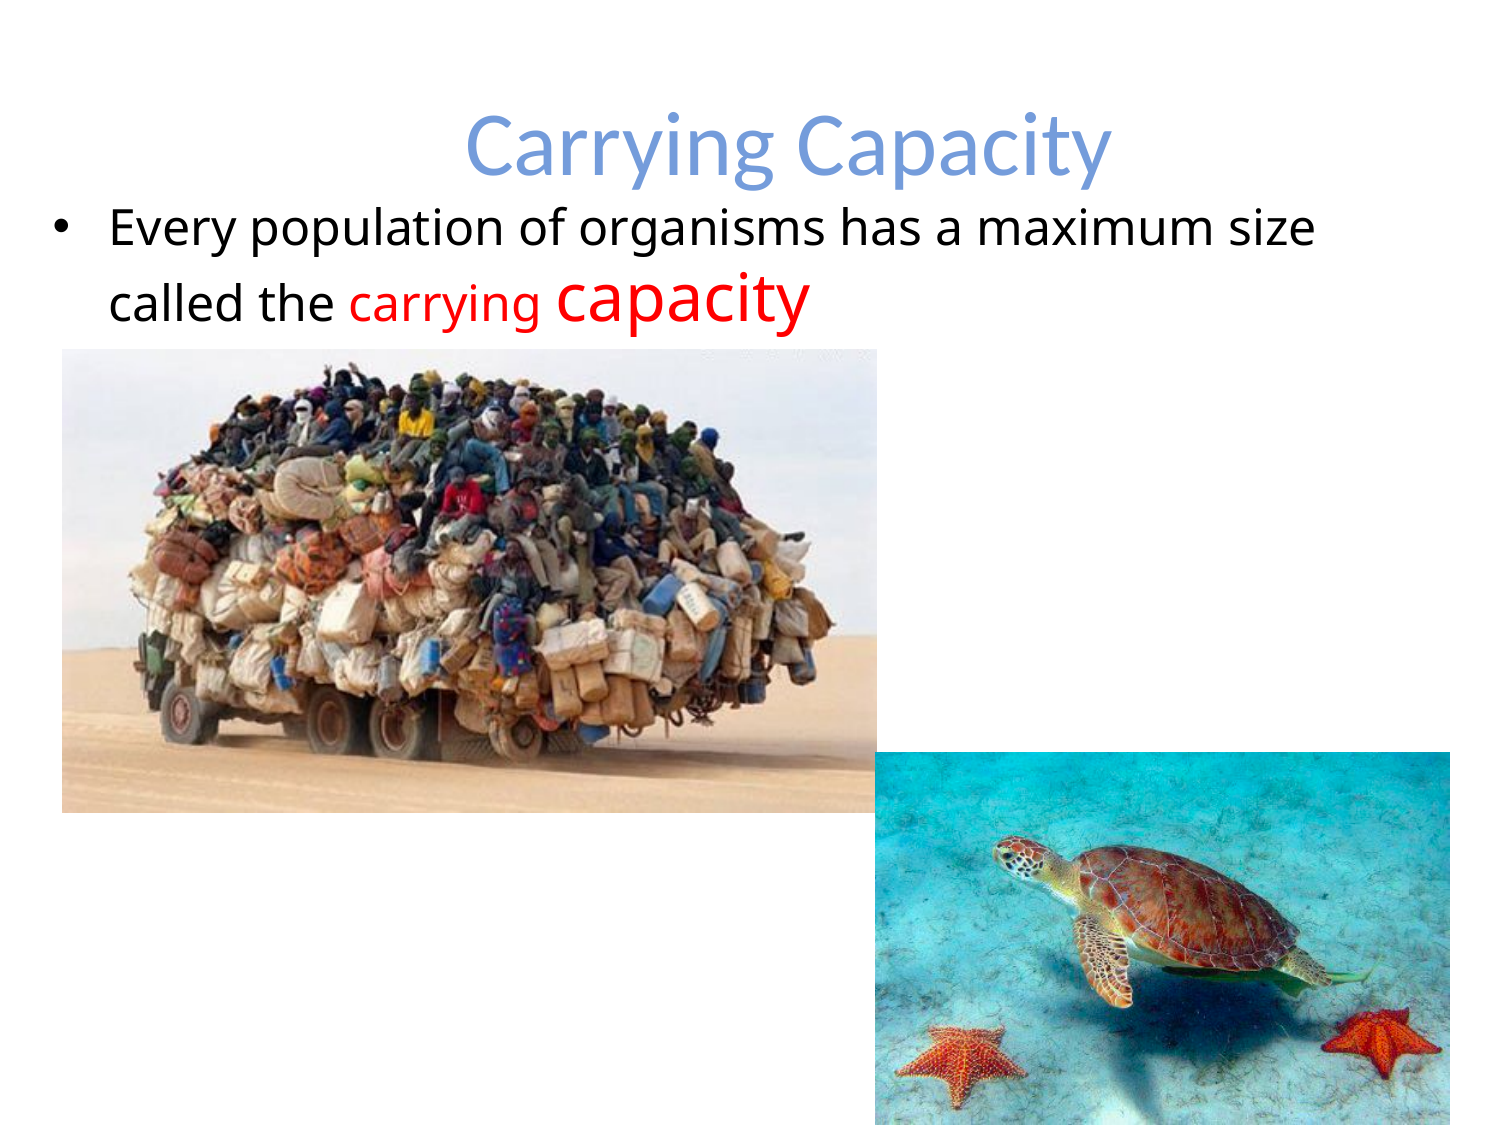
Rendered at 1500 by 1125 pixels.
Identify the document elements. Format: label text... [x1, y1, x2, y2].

picture [62, 349, 1451, 1125]
title Carrying Capacity [75, 45, 1425, 233]
list Every population of organisms has a maximum size called the carrying capacity [37, 187, 1375, 925]
